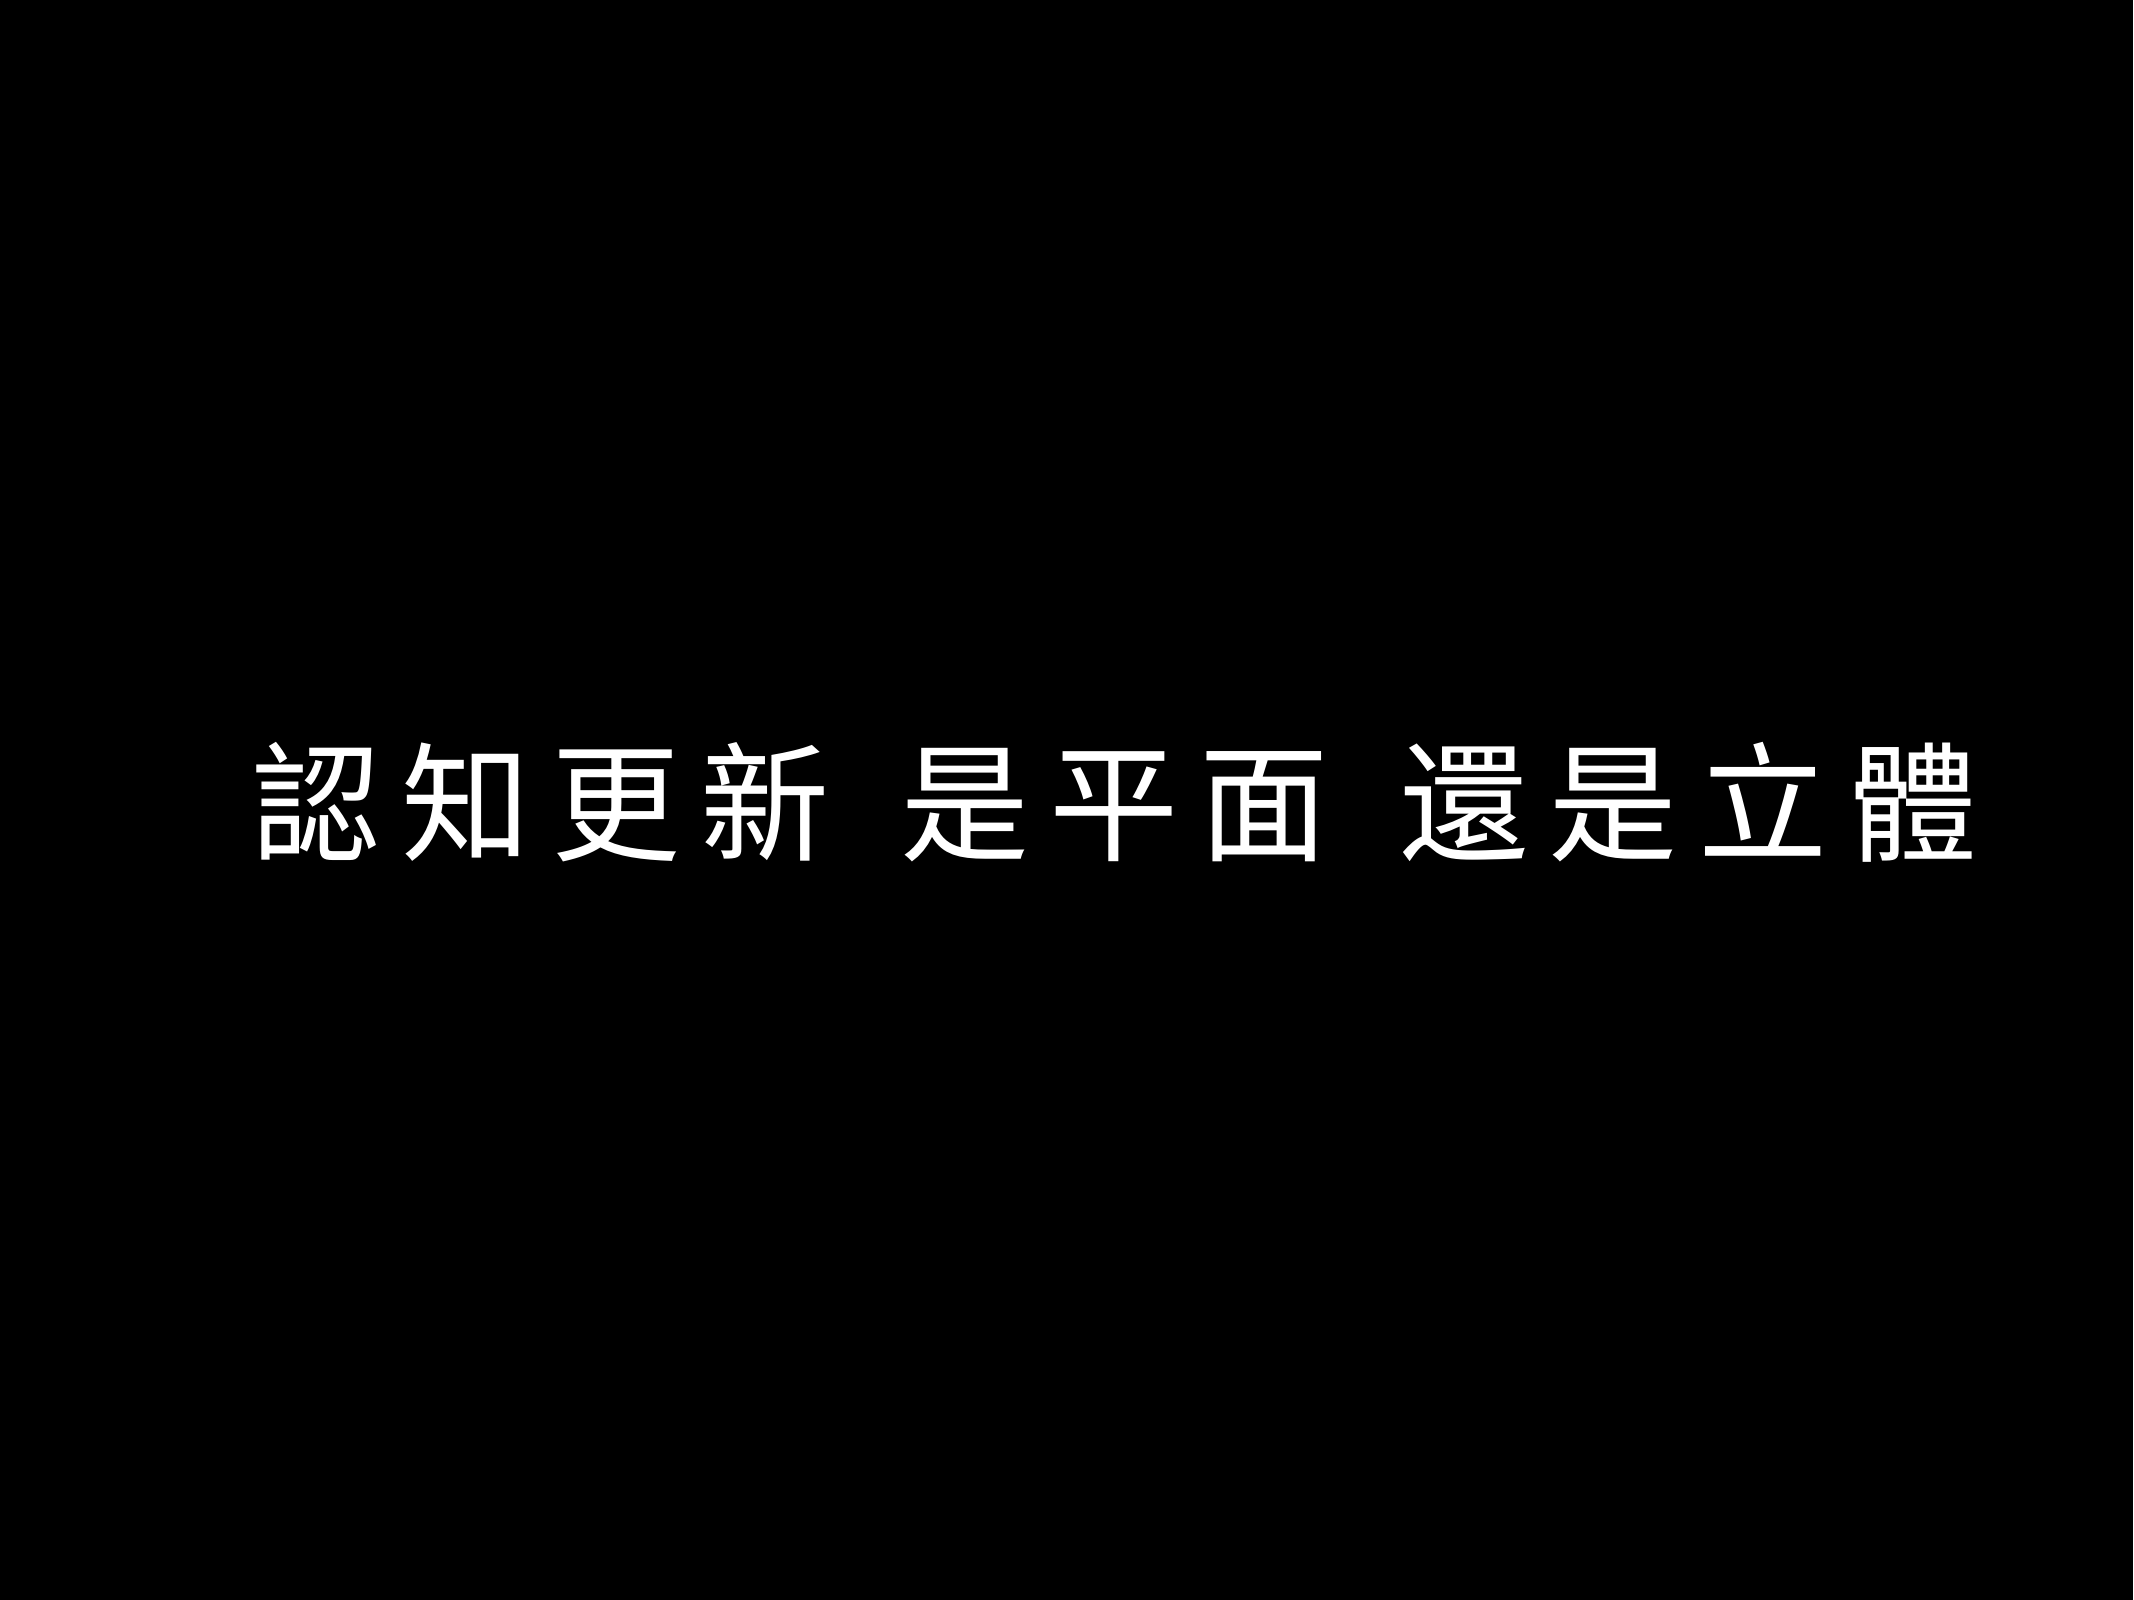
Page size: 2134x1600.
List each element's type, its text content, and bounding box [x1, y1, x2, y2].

title 認知更新 是平面 還是立體 [251, 617, 2026, 983]
